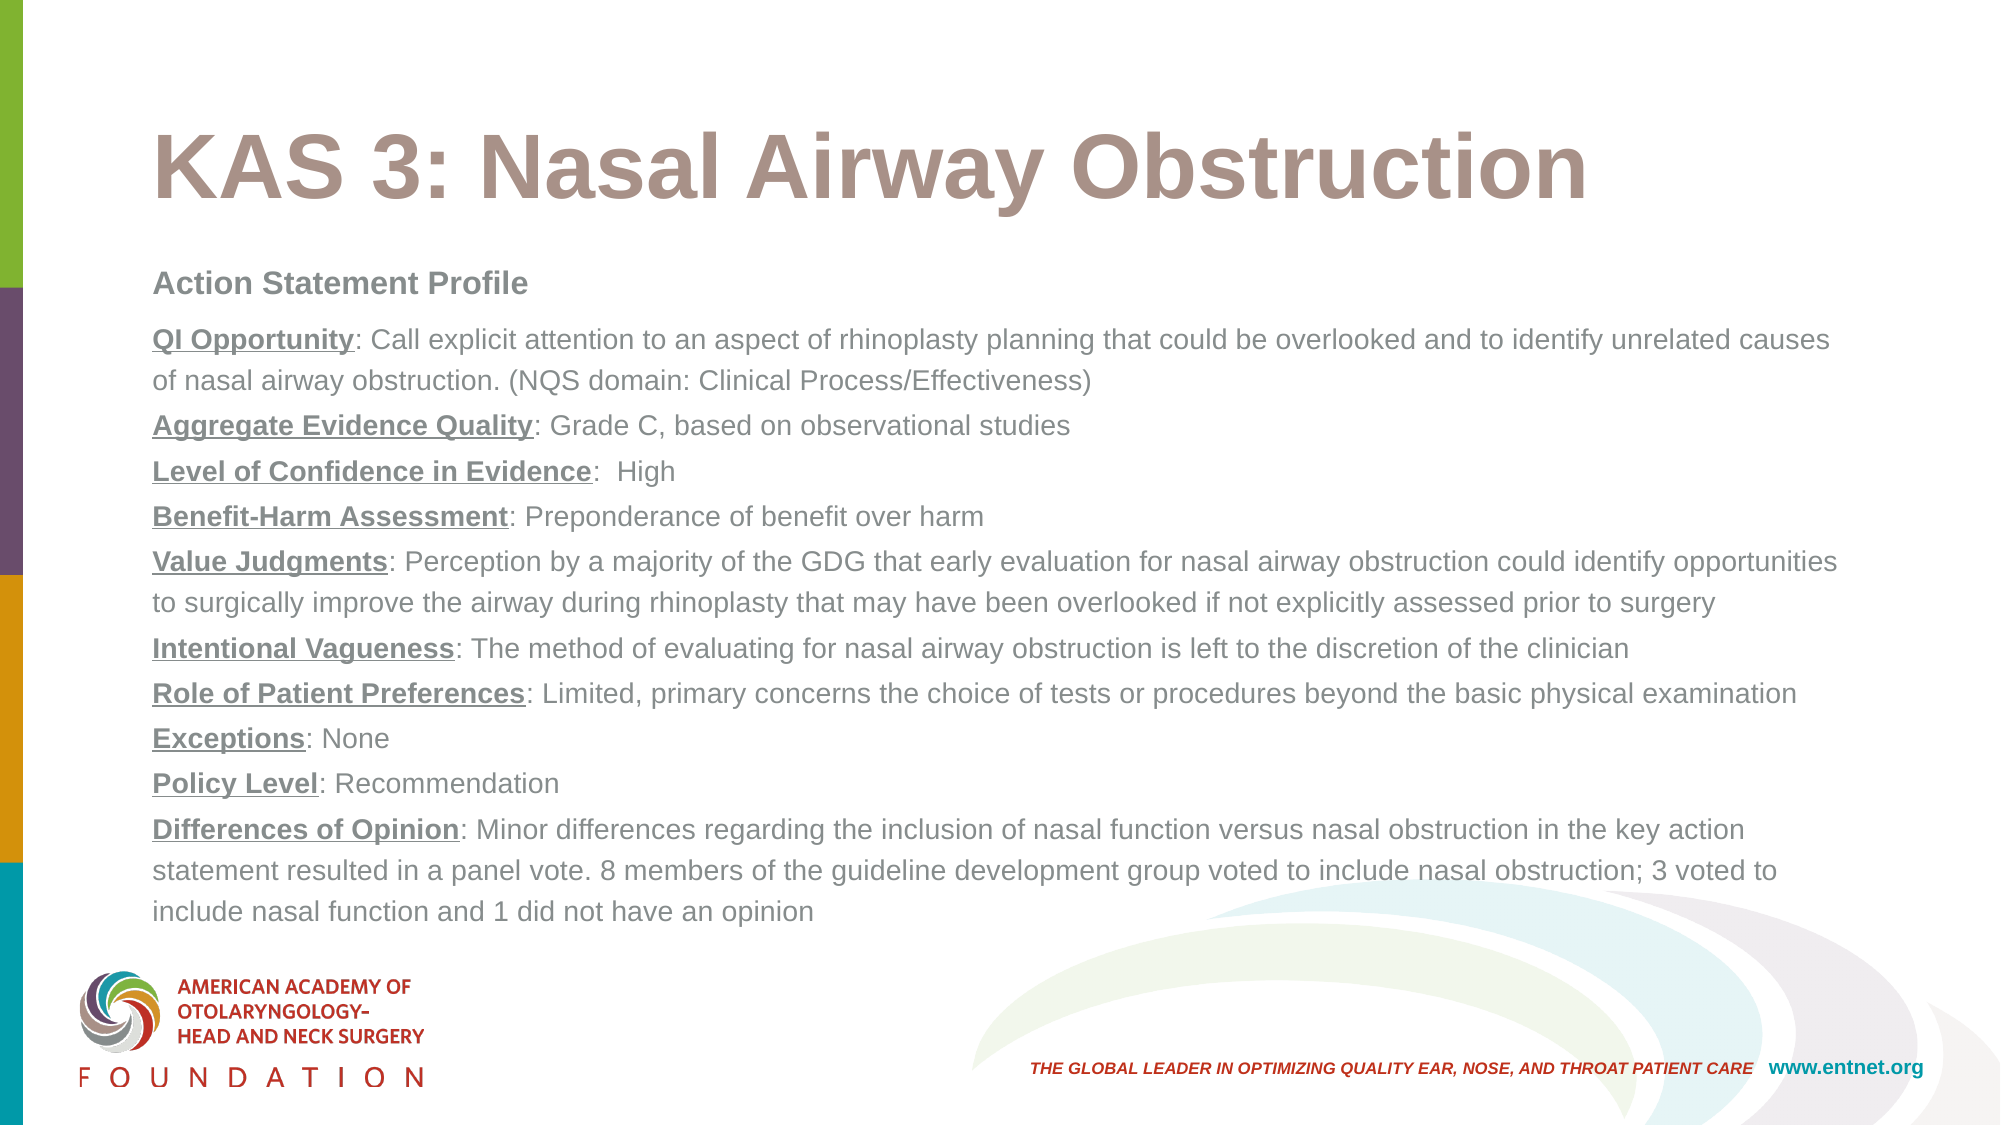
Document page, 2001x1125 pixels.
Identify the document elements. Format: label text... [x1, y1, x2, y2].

title KAS 3: Nasal Airway Obstruction [137, 59, 1863, 247]
picture [965, 780, 2001, 1125]
list Action Statement Profile QI Opportunity: Call explicit attention to an aspect of rhinoplasty planning that could be overlooked and to identify unrelated causes of nasal airway obstruction. (NQS domain: Clinical Process/Effectiveness) Aggregate Evidence Quality: Grade C, based on observational studies Level of Confidence in Evidence: High Benefit-Harm Assessment: Preponderance of benefit over harm Value Judgments: Perception by a majority of the GDG that early evaluation for nasal airway obstruction could identify opportunities to surgically improve the airway during rhinoplasty that may have been overlooked if not explicitly assessed prior to surgery Intentional Vagueness: The method of evaluating for nasal airway obstruction is left to the discretion of the clinician Role of Patient Preferences: Limited, primary concerns the choice of tests or procedures beyond the basic physical examination Exceptions: None Policy Level: Recommendation Differences of Opinion: Minor differences regarding the inclusion of nasal function versus nasal obstruction in the key action statement resulted in a panel vote. 8 members of the guideline development group voted to include nasal obstruction; 3 voted to include nasal function and 1 did not have an opinion [137, 247, 1863, 949]
